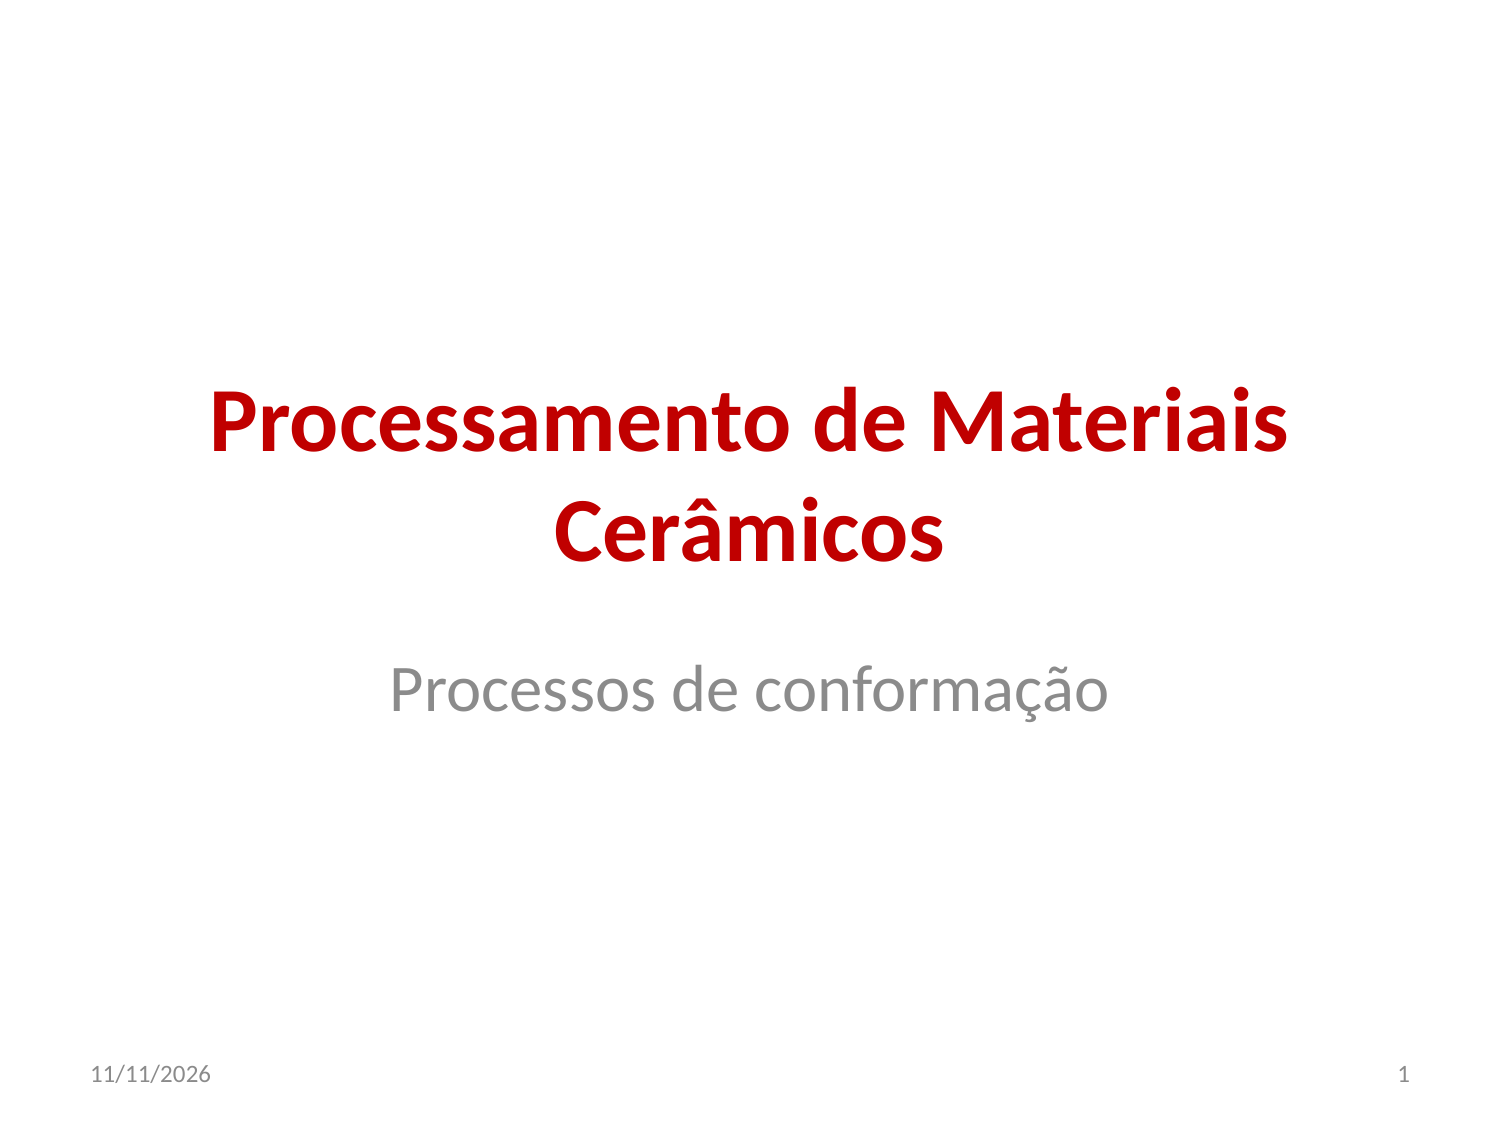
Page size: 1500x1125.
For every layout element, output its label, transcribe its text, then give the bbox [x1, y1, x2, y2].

title Processamento de Materiais Cerâmicos [112, 349, 1388, 591]
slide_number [75, 1042, 425, 1103]
subtitle Processos de conformação [225, 637, 1275, 925]
slide_number 1 [1074, 1042, 1425, 1103]
